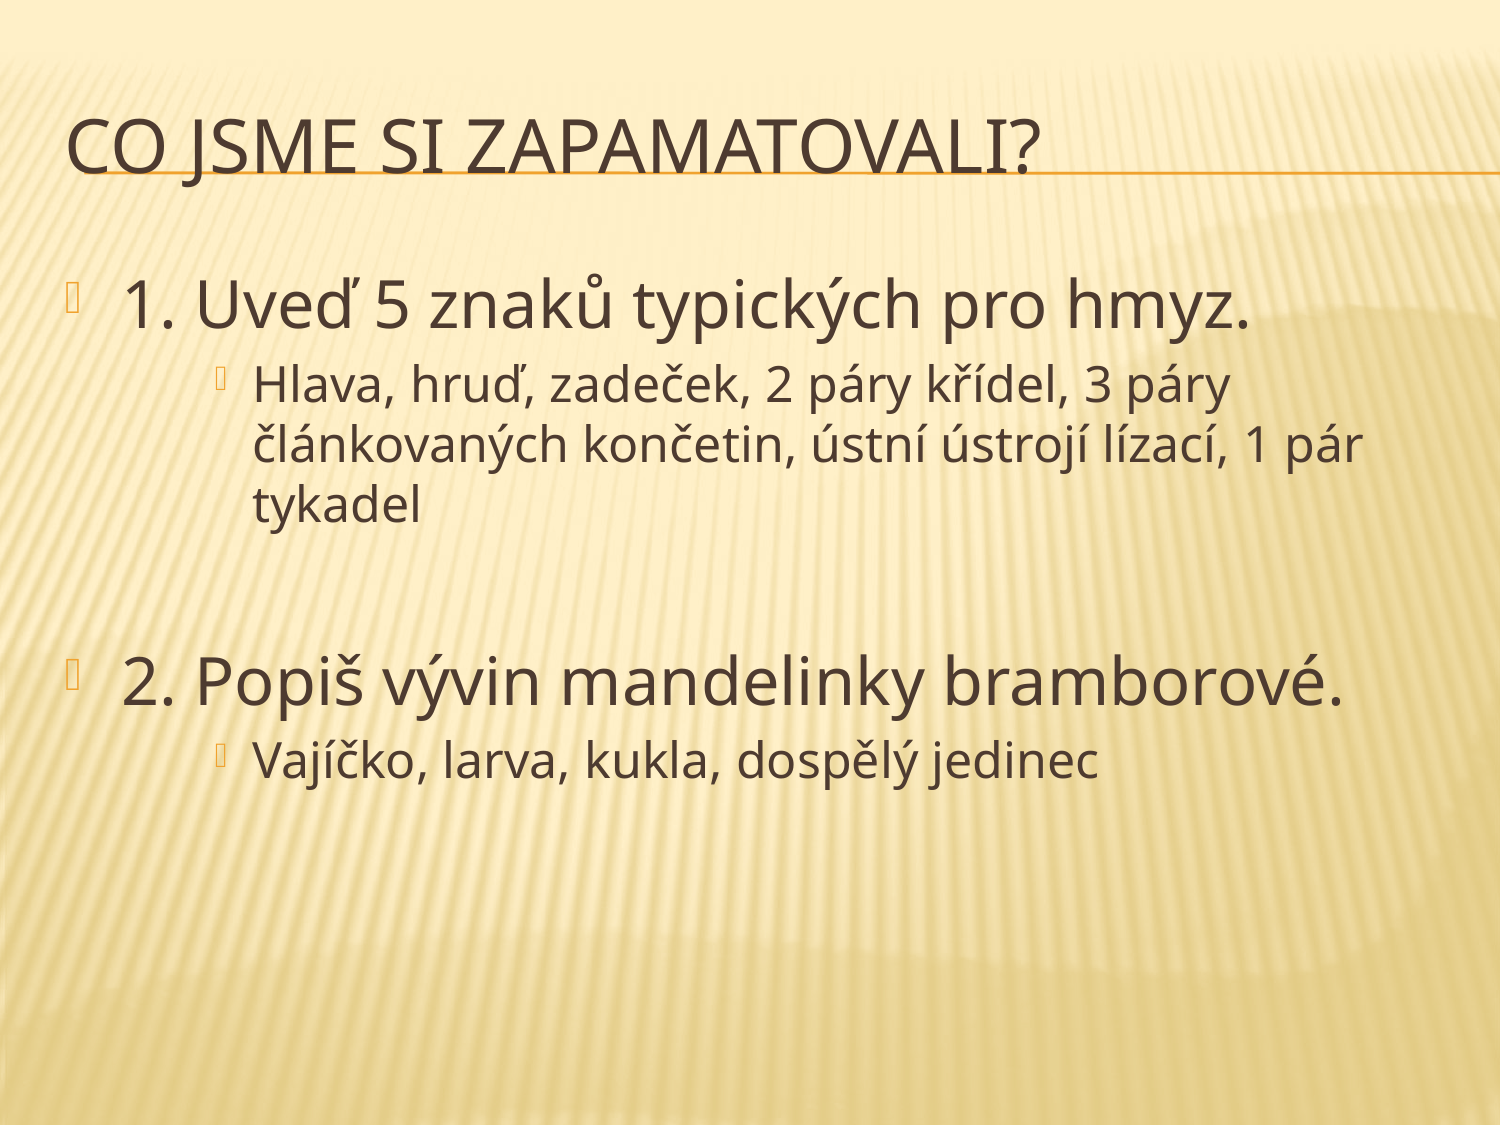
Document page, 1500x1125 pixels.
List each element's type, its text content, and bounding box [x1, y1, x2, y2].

title Co jsme si zapamatovali? [50, 75, 1475, 213]
list 1. Uveď 5 znaků typických pro hmyz. Hlava, hruď, zadeček, 2 páry křídel, 3 páry článkovaných končetin, ústní ústrojí lízací, 1 pár tykadel 2. Popiš vývin mandelinky bramborové. Vajíčko, larva, kukla, dospělý jedinec [50, 254, 1475, 998]
